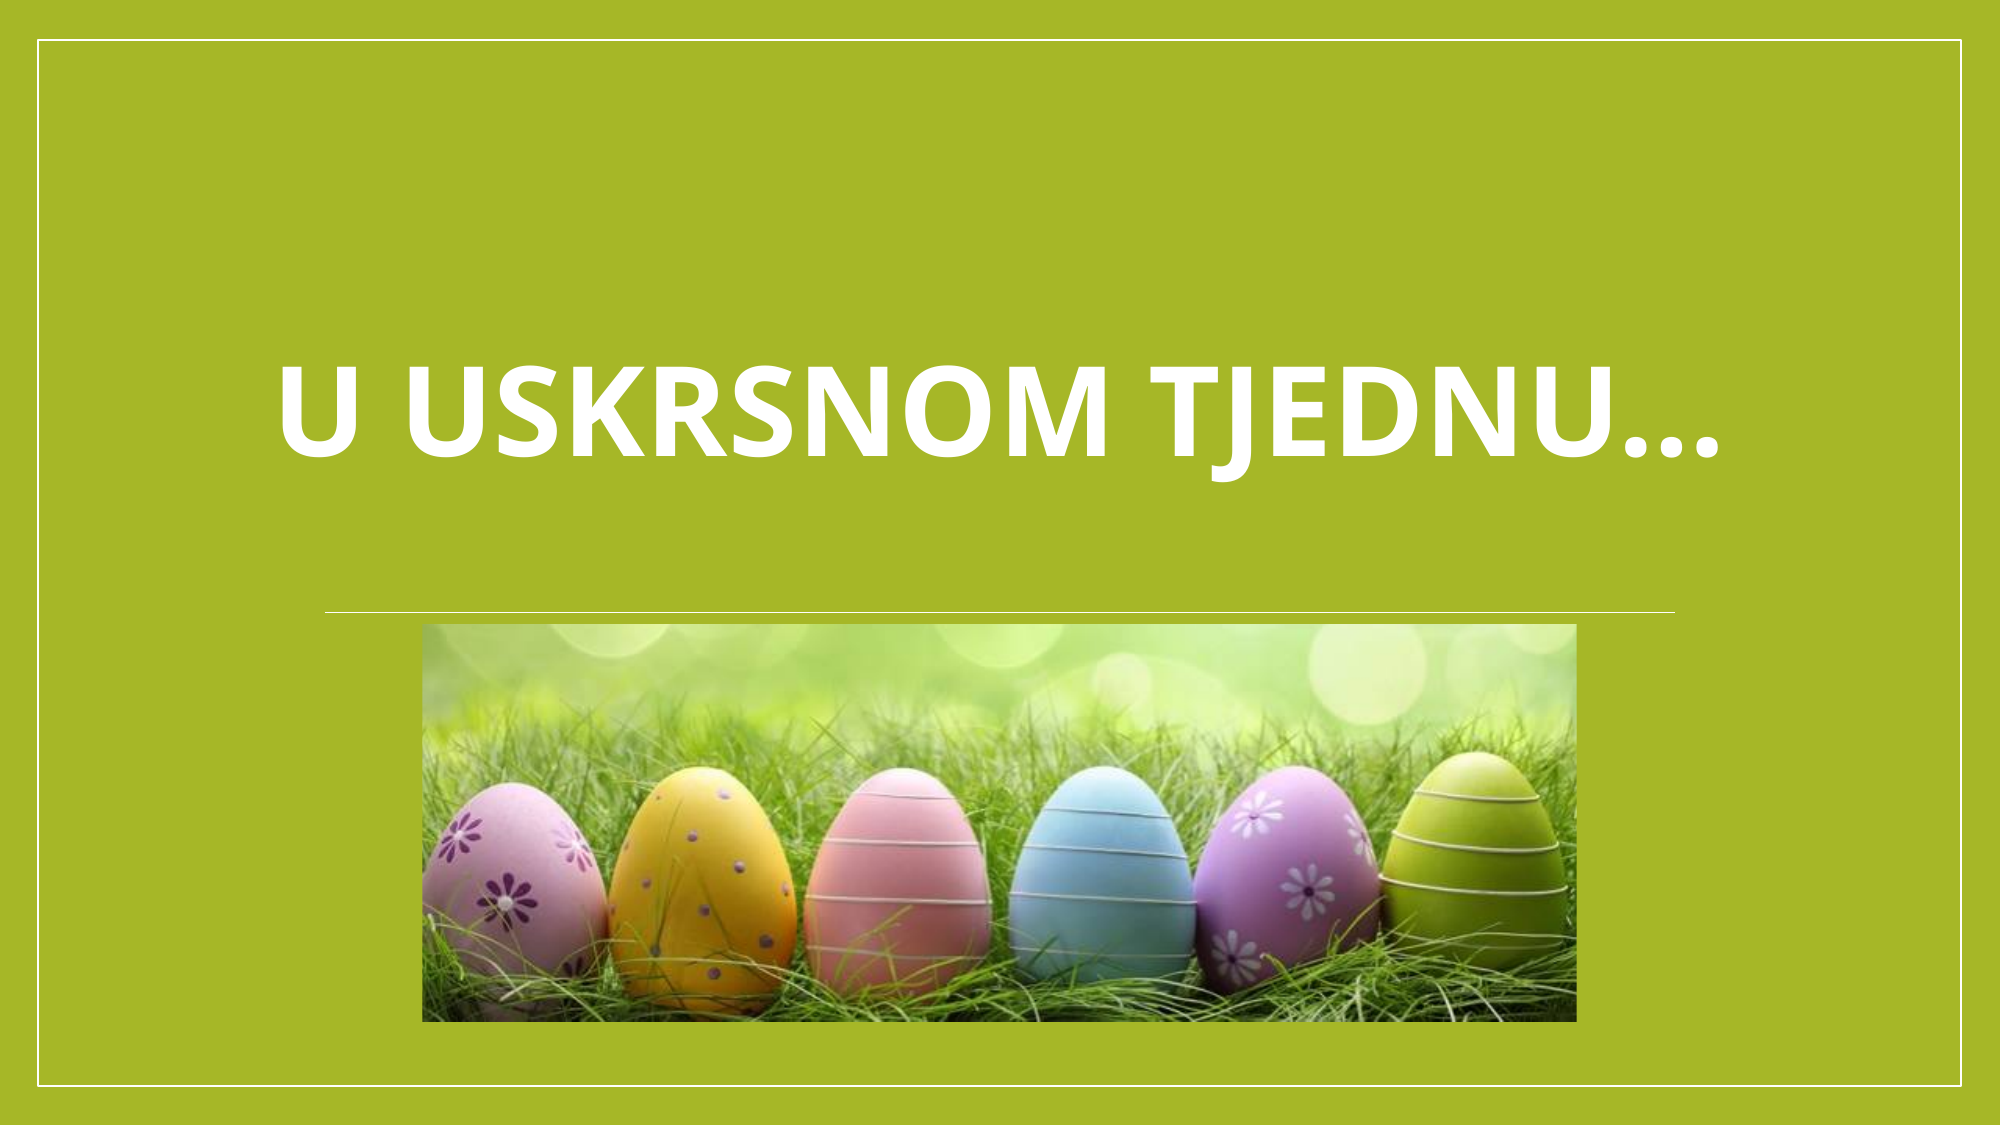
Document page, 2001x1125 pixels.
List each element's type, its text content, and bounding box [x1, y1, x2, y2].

title U uskrsnom tjednu… [182, 273, 1818, 490]
picture [422, 624, 1577, 1023]
